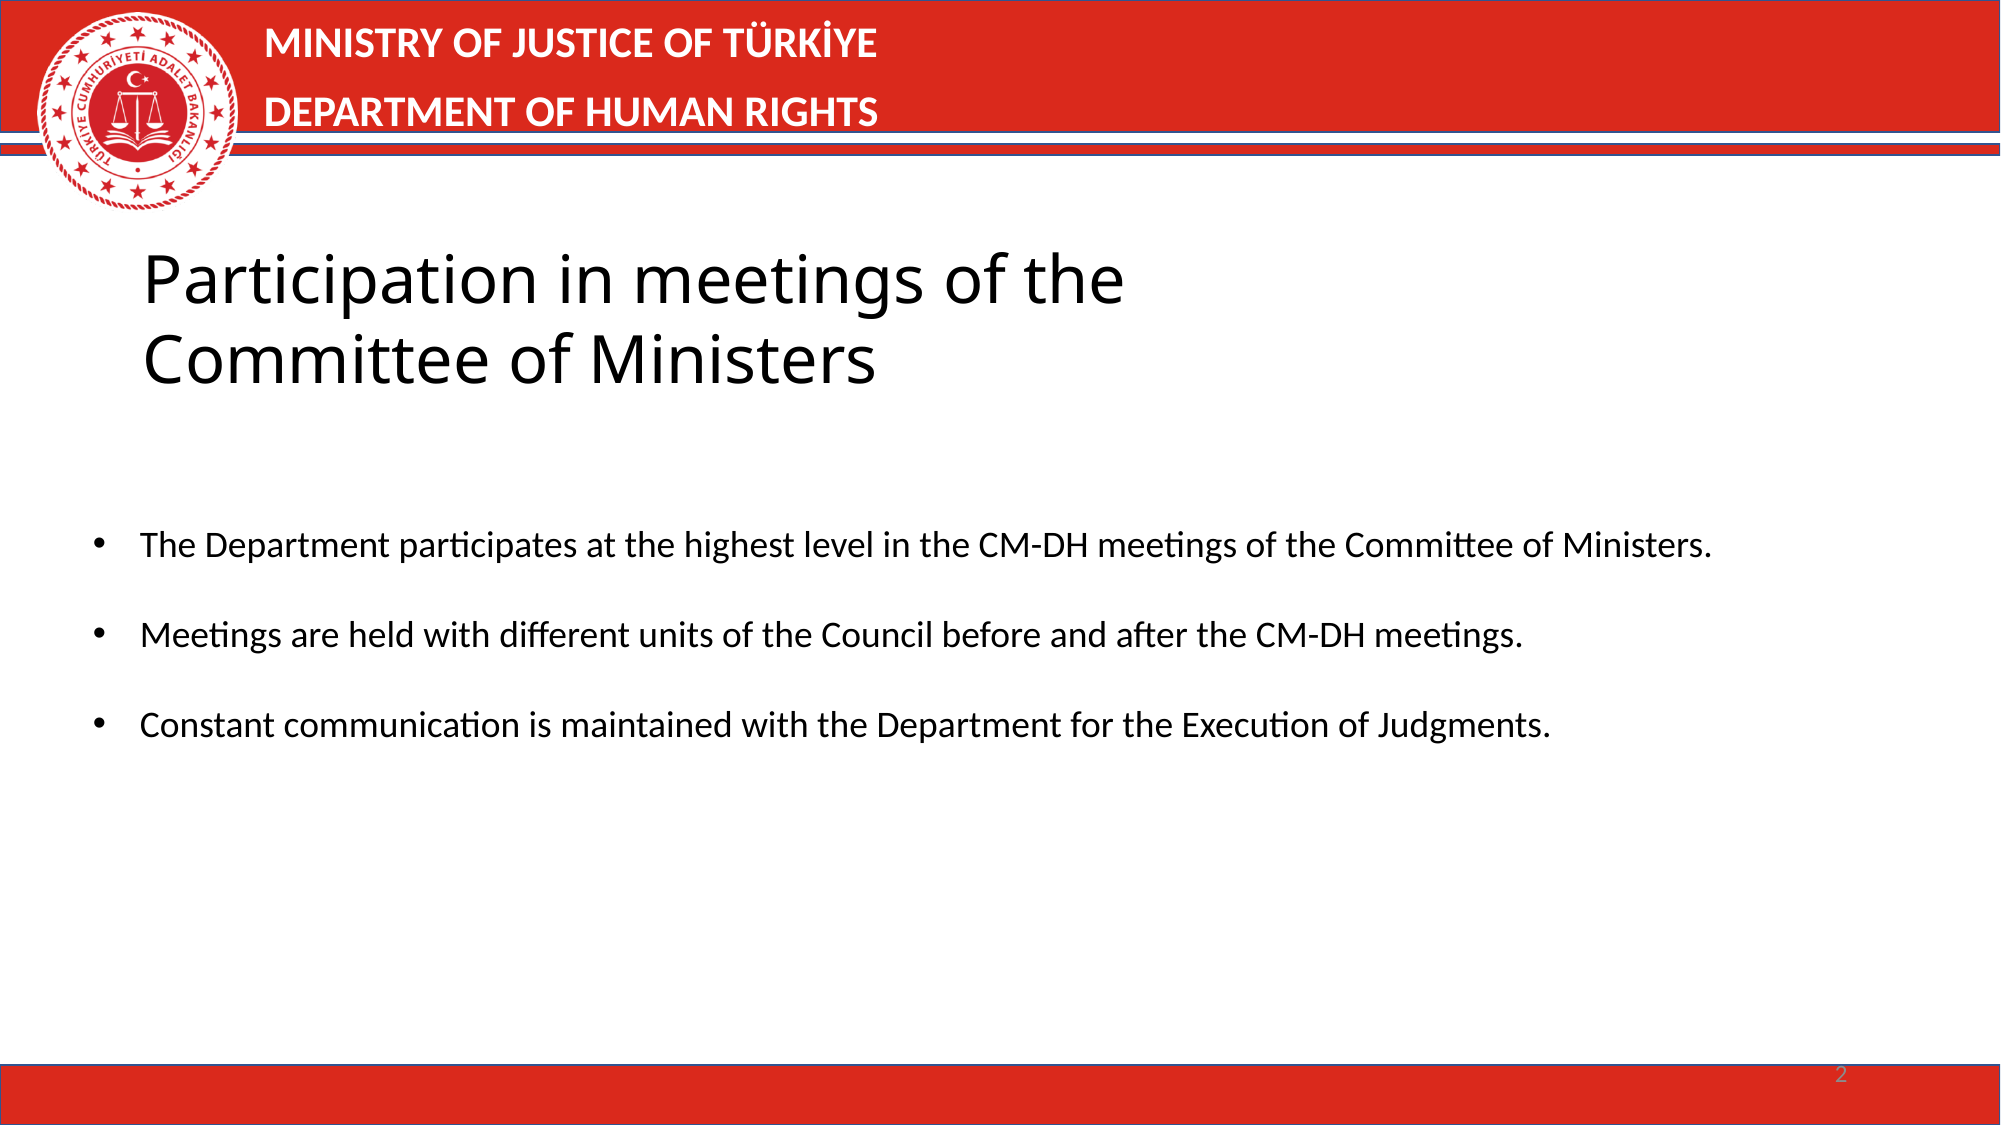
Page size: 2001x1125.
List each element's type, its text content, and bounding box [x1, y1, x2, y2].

text_box The Department participates at the highest level in the CM-DH meetings of the Committee of Ministers. Meetings are held with different units of the Council before and after the CM-DH meetings. Constant communication is maintained with the Department for the Execution of Judgments. [78, 512, 1852, 753]
list MINISTRY OF JUSTICE OF TÜRKİYE DEPARTMENT OF HUMAN RIGHTS [249, 12, 1946, 129]
text_box Participation in meetings of the Committee of Ministers [53, 229, 1424, 405]
picture [37, 12, 238, 213]
slide_number 2 [1412, 1042, 1863, 1103]
